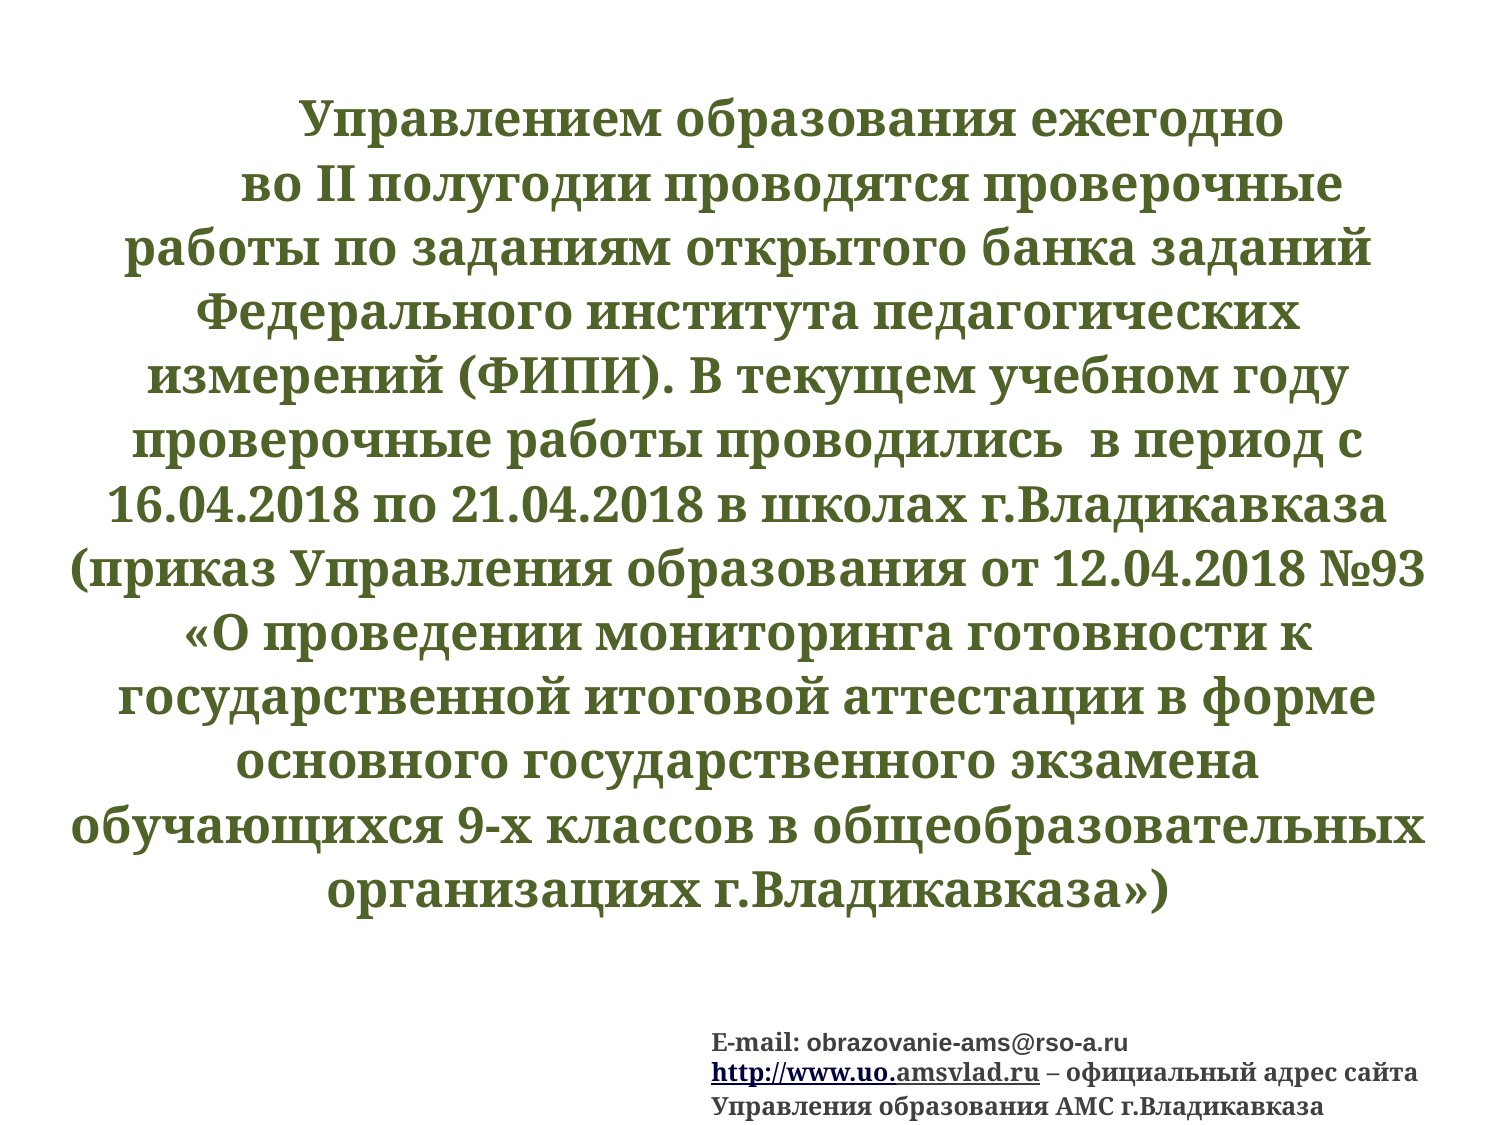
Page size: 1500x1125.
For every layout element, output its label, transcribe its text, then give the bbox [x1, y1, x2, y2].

text_box Управлением образования ежегодно во II полугодии проводятся проверочные работы по заданиям открытого банка заданий Федерального института педагогических измерений (ФИПИ). В текущем учебном году проверочные работы проводились в период с 16.04.2018 по 21.04.2018 в школах г.Владикавказа (приказ Управления образования от 12.04.2018 №93 «О проведении мониторинга готовности к государственной итоговой аттестации в форме основного государственного экзамена обучающихся 9-х классов в общеобразовательных организациях г.Владикавказа») [45, 75, 1451, 925]
text_box E-mail: obrazovanie-ams@rso-a.ru http://www.uo.amsvlad.ru – официальный адрес сайта Управления образования АМС г.Владикавказа [696, 1018, 1500, 1125]
